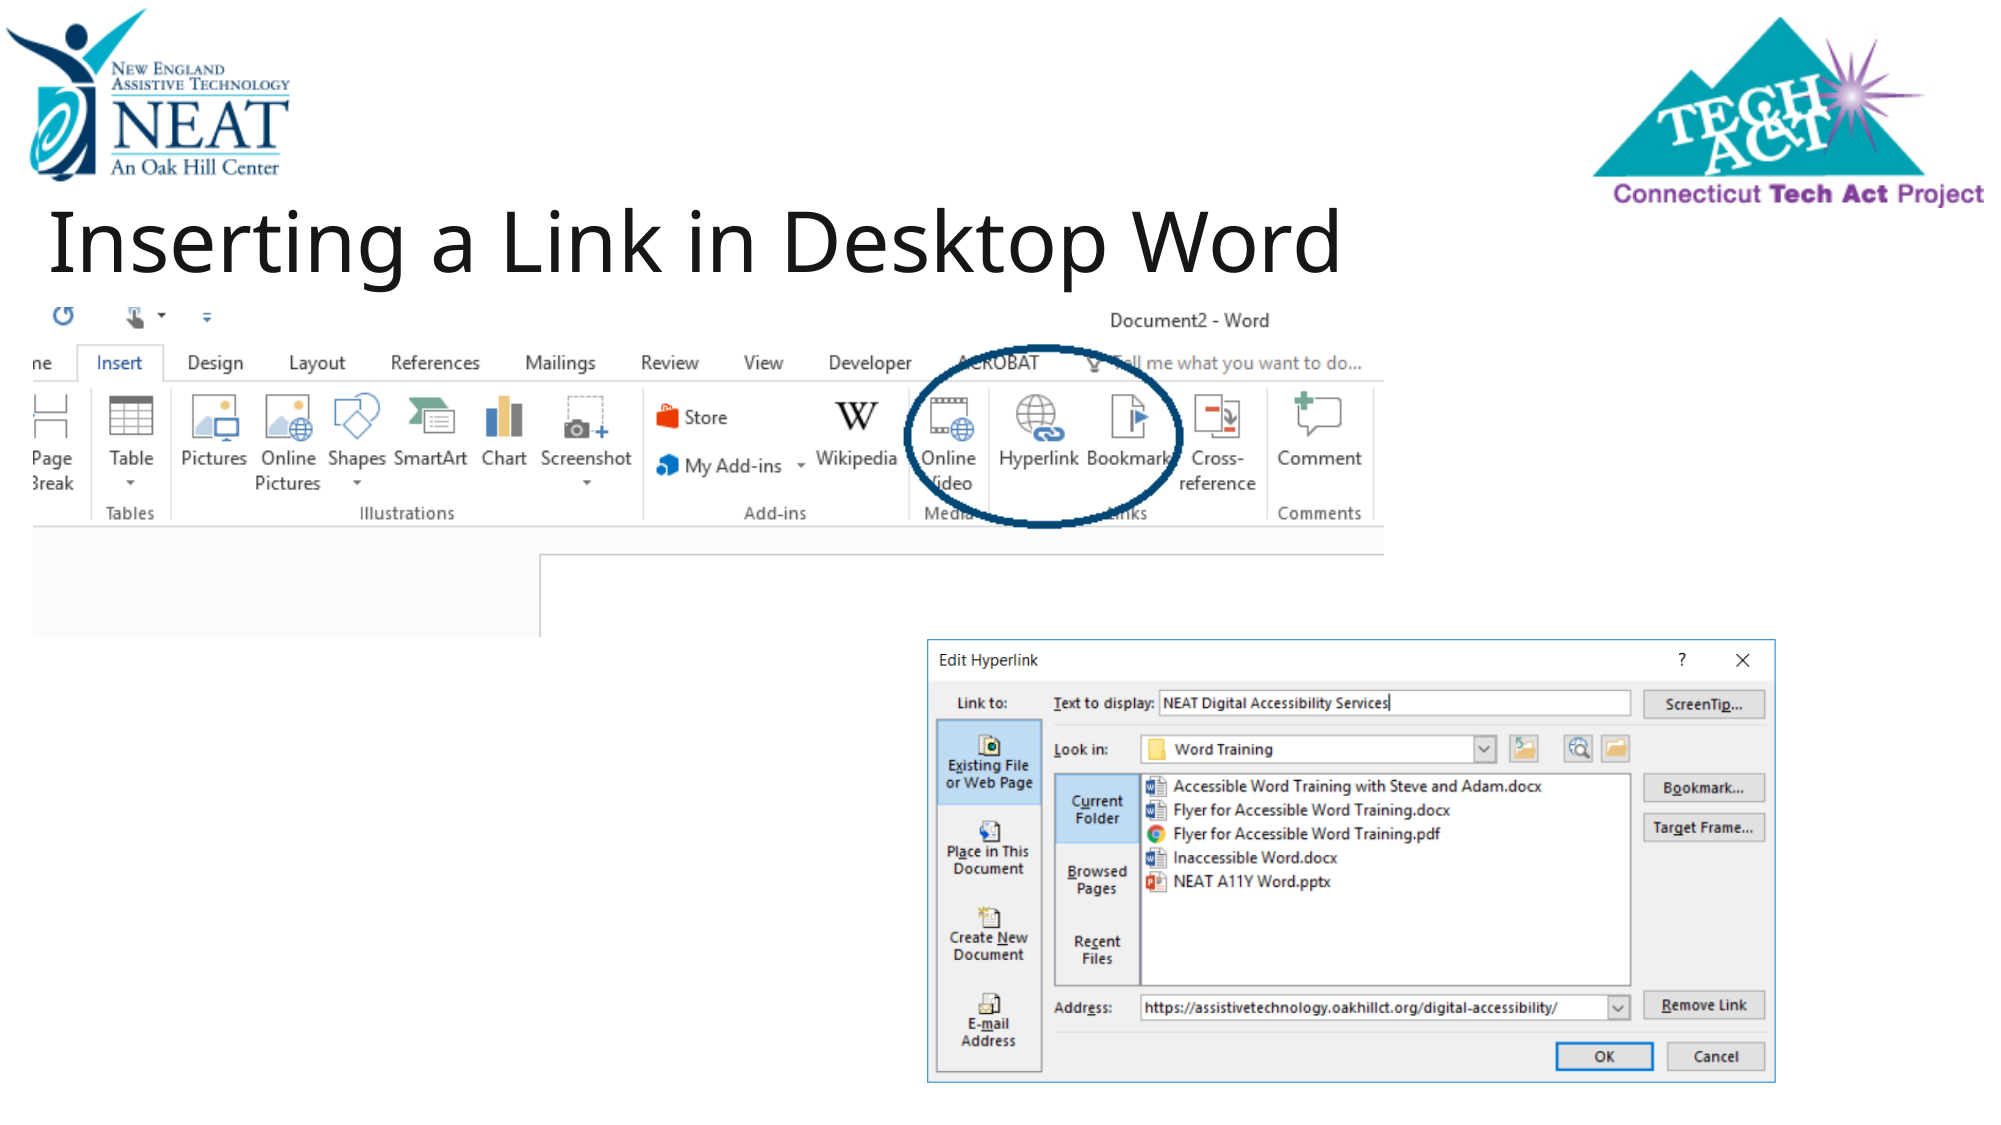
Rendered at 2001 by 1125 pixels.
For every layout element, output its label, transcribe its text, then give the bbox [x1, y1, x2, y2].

picture [0, 5, 298, 191]
picture [924, 635, 1781, 1088]
picture [1592, 17, 1984, 208]
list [32, 306, 1384, 637]
title Inserting a Link in Desktop Word [33, 139, 1817, 297]
